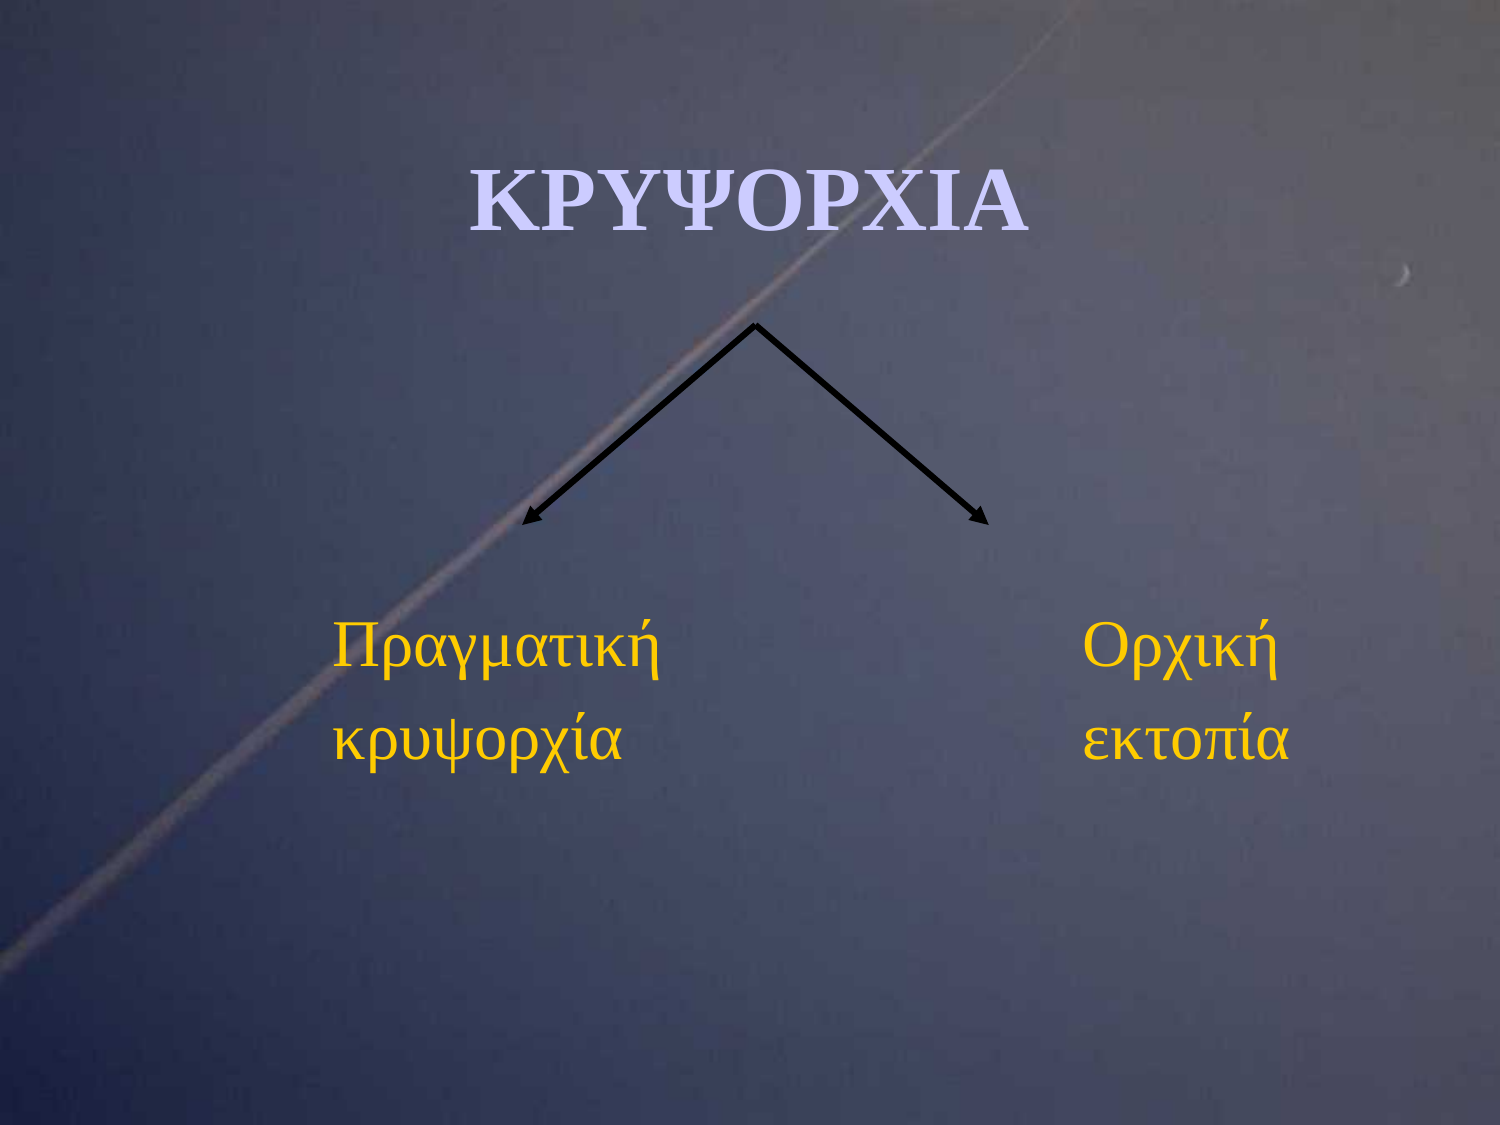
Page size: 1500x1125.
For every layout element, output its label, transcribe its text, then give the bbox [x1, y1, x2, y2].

list Πραγματική Ορχική κρυψορχία εκτοπία [110, 312, 1387, 988]
picture [0, 0, 1500, 1125]
text_box [522, 325, 755, 526]
text_box [755, 324, 989, 526]
title ΚΡΥΨΟΡΧΙΑ [112, 99, 1388, 288]
